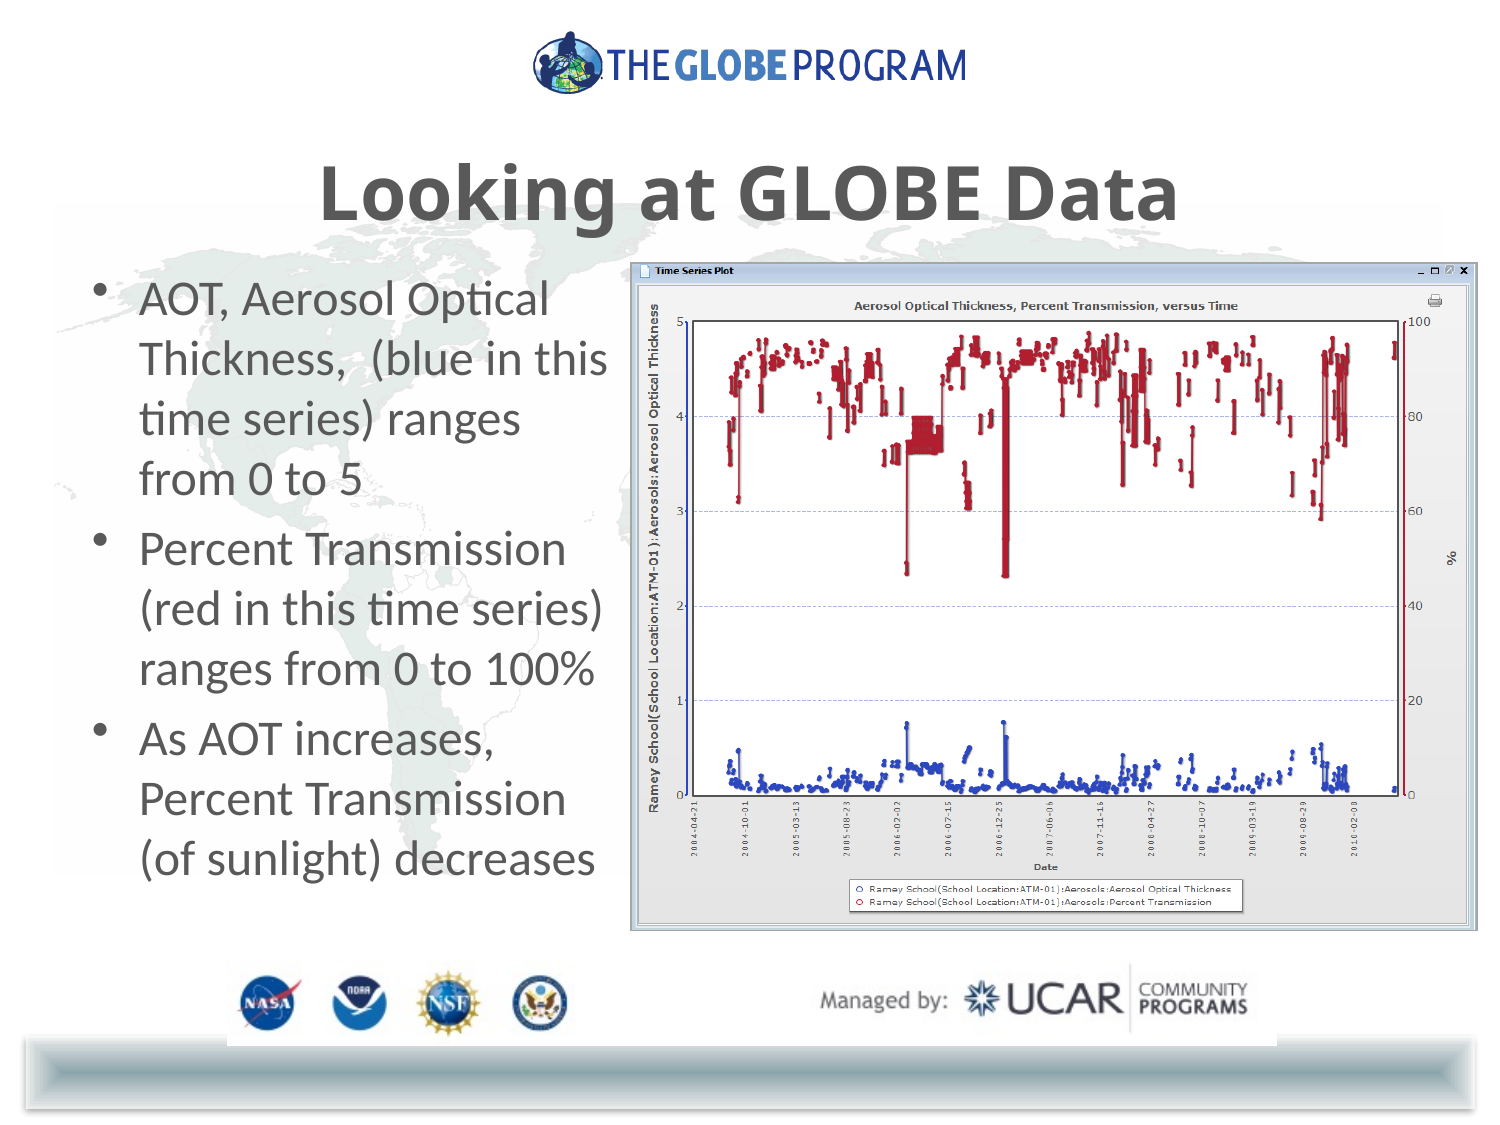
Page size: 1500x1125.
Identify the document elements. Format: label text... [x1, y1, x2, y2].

title Looking at GLOBE Data [112, 134, 1388, 247]
picture [526, 24, 975, 100]
picture [227, 960, 1277, 1046]
picture [631, 263, 1477, 931]
text_box AOT, Aerosol Optical Thickness, (blue in this time series) ranges from 0 to 5 Percent Transmission (red in this time series) ranges from 0 to 100% As AOT increases, Percent Transmission (of sunlight) decreases [2, 257, 630, 989]
